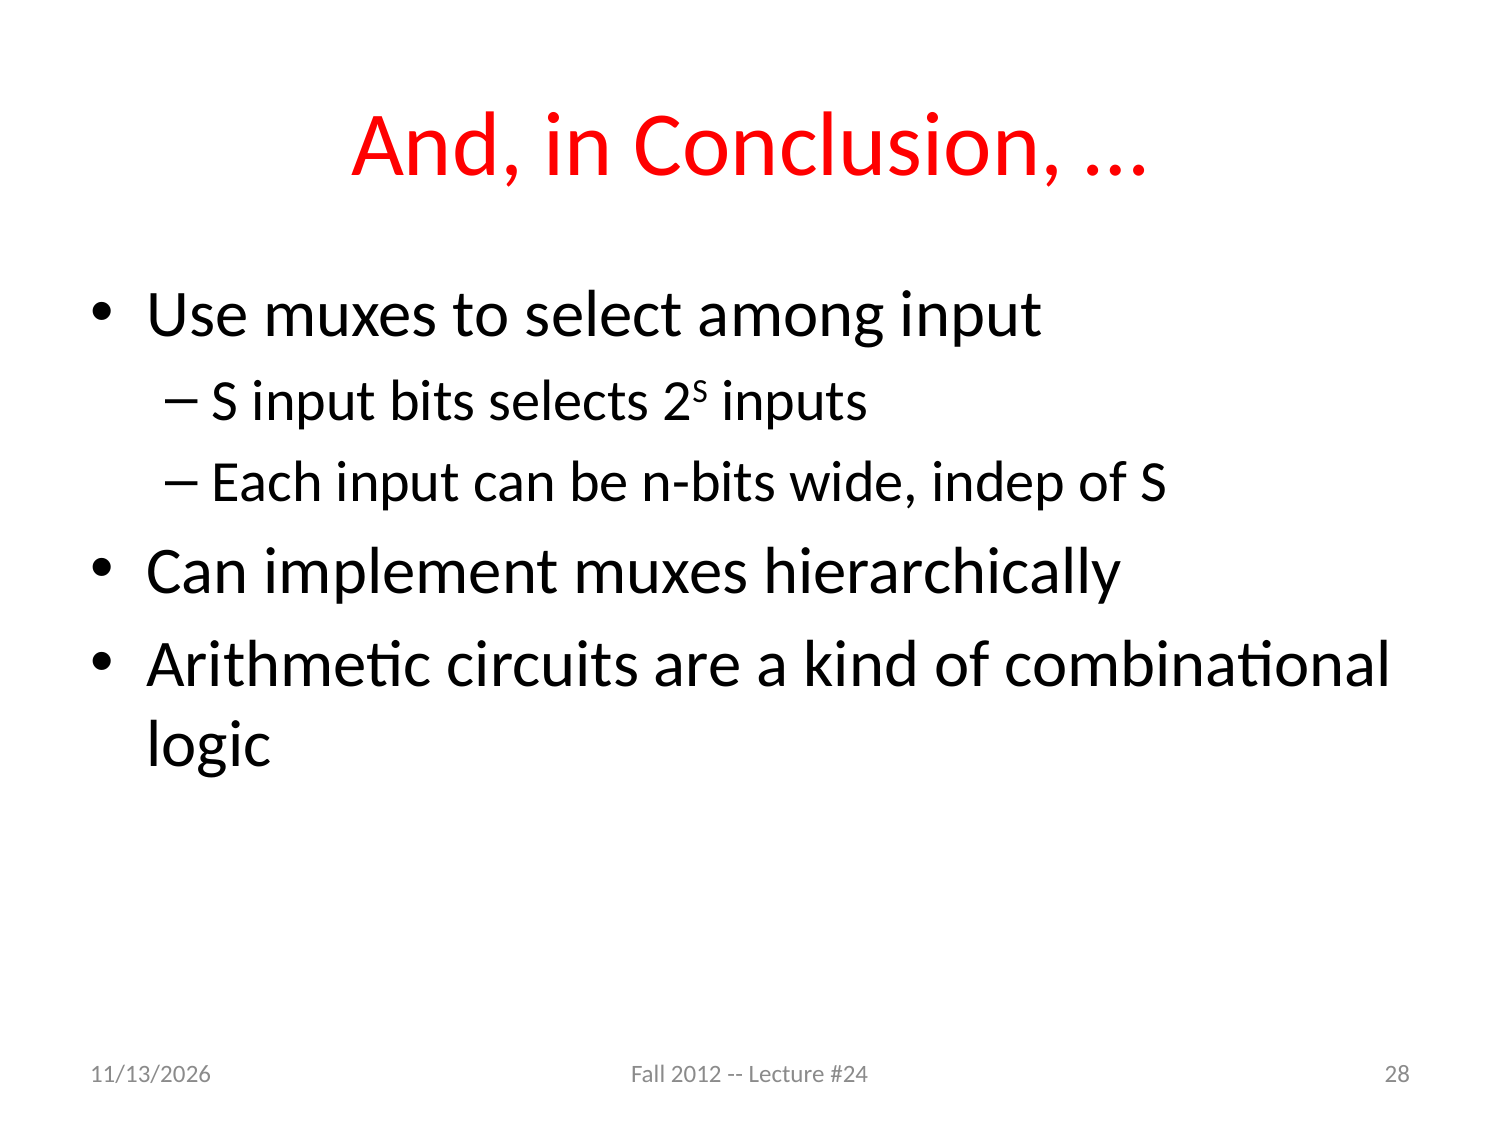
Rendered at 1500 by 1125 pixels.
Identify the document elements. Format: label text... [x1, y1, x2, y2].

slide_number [75, 1042, 425, 1103]
footer Fall 2012 -- Lecture #24 [512, 1042, 988, 1103]
slide_number 28 [1074, 1042, 1425, 1103]
list Use muxes to select among input S input bits selects 2S inputs Each input can be n-bits wide, indep of S Can implement muxes hierarchically Arithmetic circuits are a kind of combinational logic [75, 262, 1425, 1005]
title And, in Conclusion, … [75, 45, 1425, 233]
